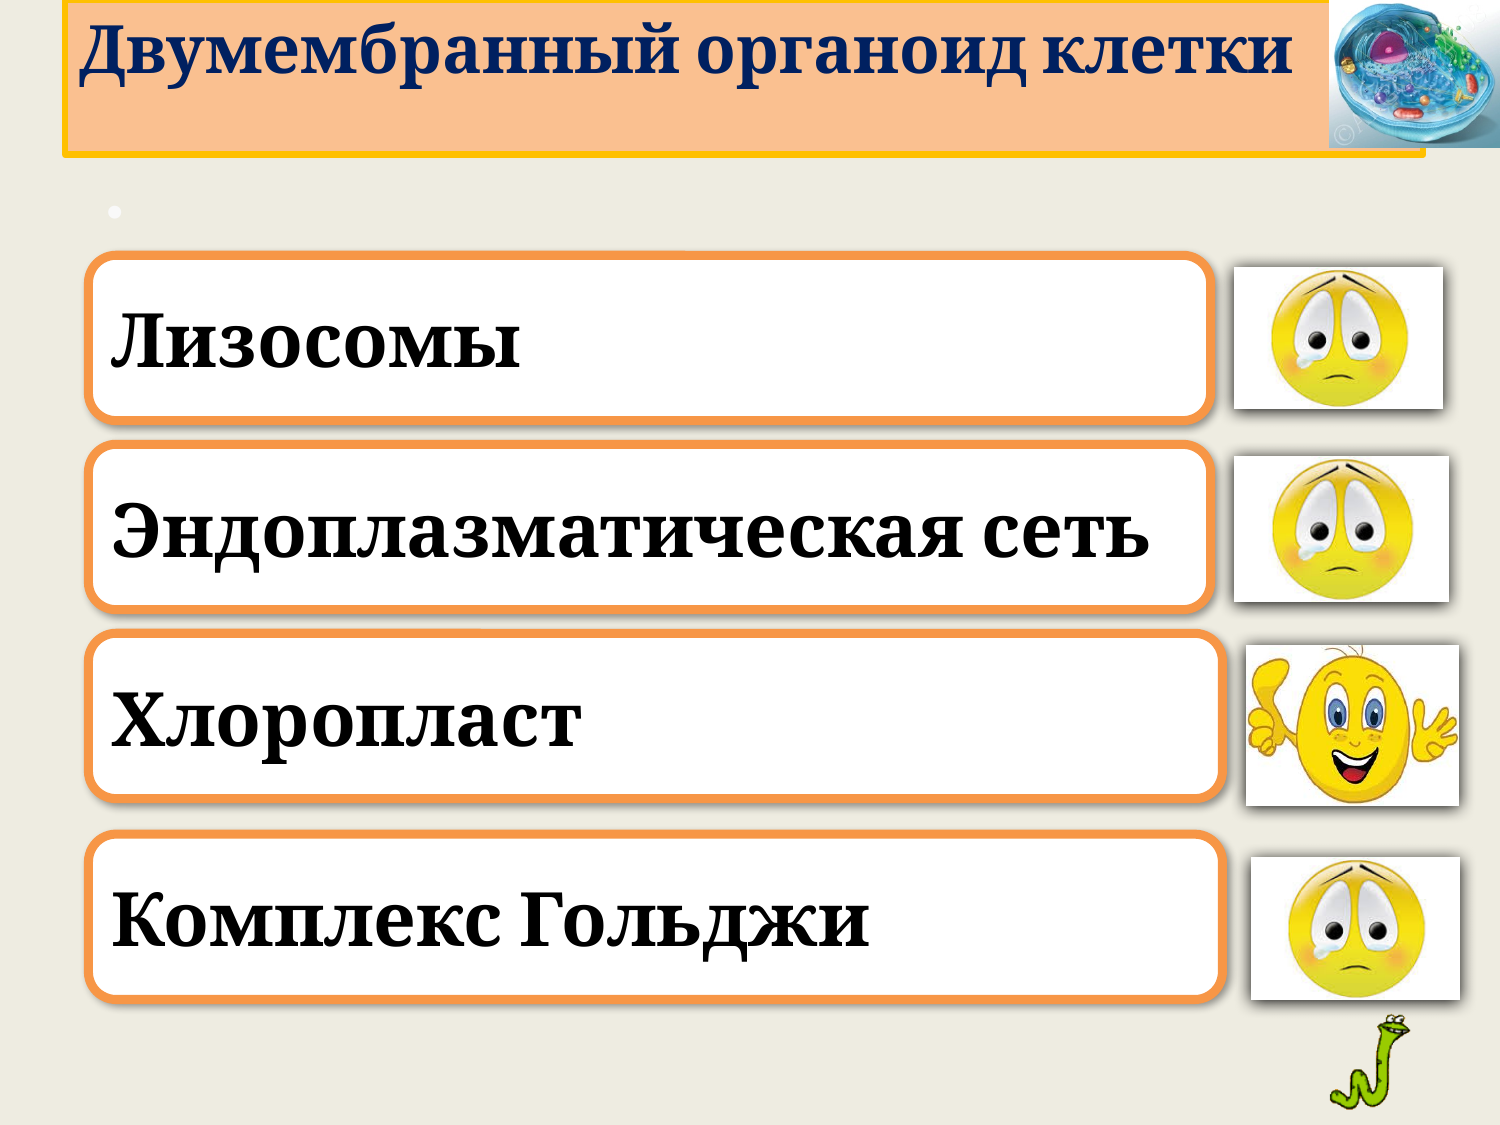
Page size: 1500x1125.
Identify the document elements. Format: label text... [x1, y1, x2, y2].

picture [1234, 455, 1449, 602]
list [1234, 266, 1443, 409]
picture [1245, 644, 1459, 806]
text_box Хлоропласт [83, 628, 1227, 804]
picture [1329, 0, 1500, 148]
text_box Эндоплазматическая сеть [83, 439, 1216, 615]
text_box Комплекс Гольджи [83, 829, 1227, 1005]
picture [1251, 857, 1461, 1125]
text_box Двумембранный органоид клетки [64, 0, 1329, 155]
title . [88, 155, 1306, 244]
text_box Лизосомы [83, 250, 1216, 426]
